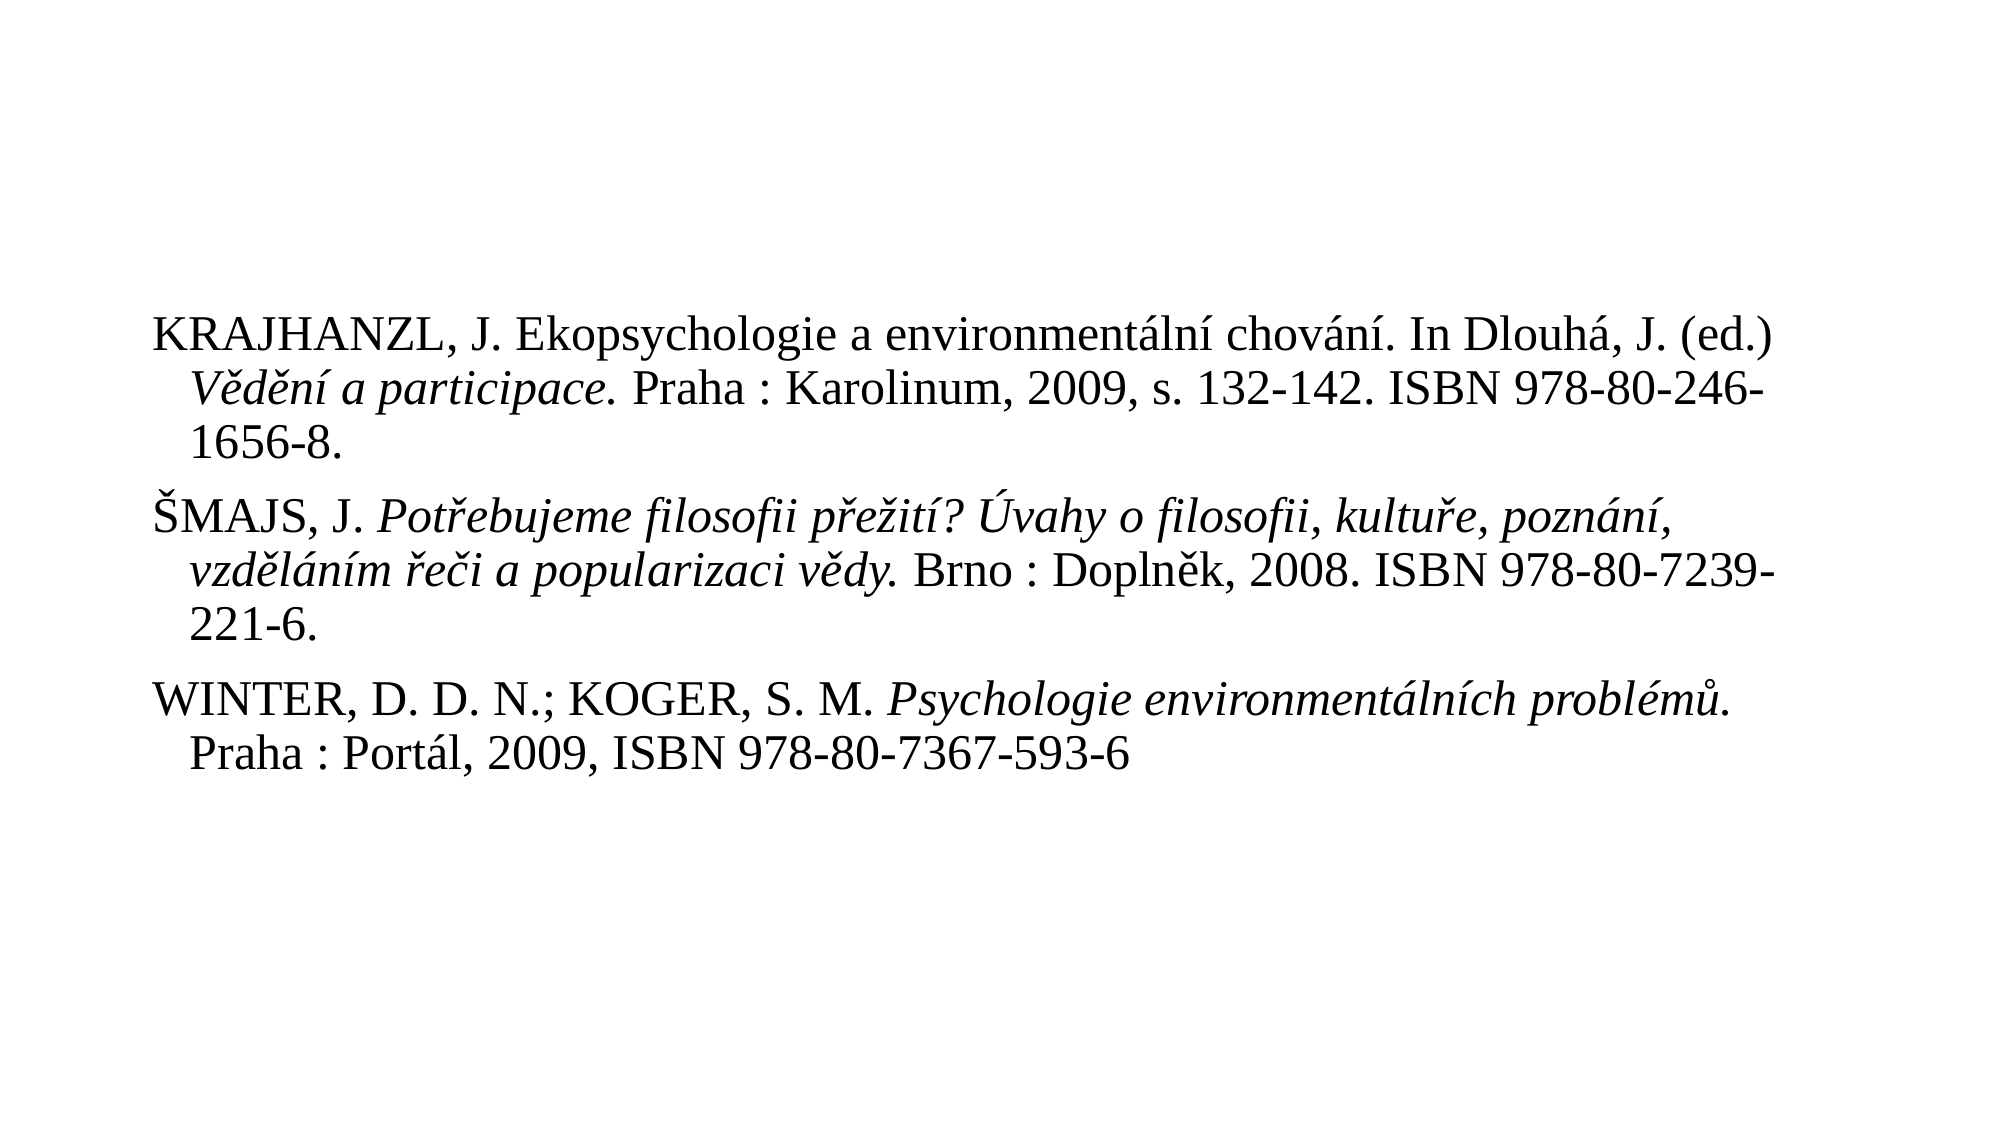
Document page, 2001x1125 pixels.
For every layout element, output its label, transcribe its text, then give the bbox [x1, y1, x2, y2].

list KRAJHANZL, J. Ekopsychologie a environmentální chování. In Dlouhá, J. (ed.) Vědění a participace. Praha : Karolinum, 2009, s. 132-142. ISBN 978-80-246-1656-8. ŠMAJS, J. Potřebujeme filosofii přežití? Úvahy o filosofii, kultuře, poznání, vzděláním řeči a popularizaci vědy. Brno : Doplněk, 2008. ISBN 978-80-7239-221-6. WINTER, D. D. N.; KOGER, S. M. Psychologie environmentálních problémů. Praha : Portál, 2009, ISBN 978-80-7367-593-6 [137, 299, 1863, 1014]
